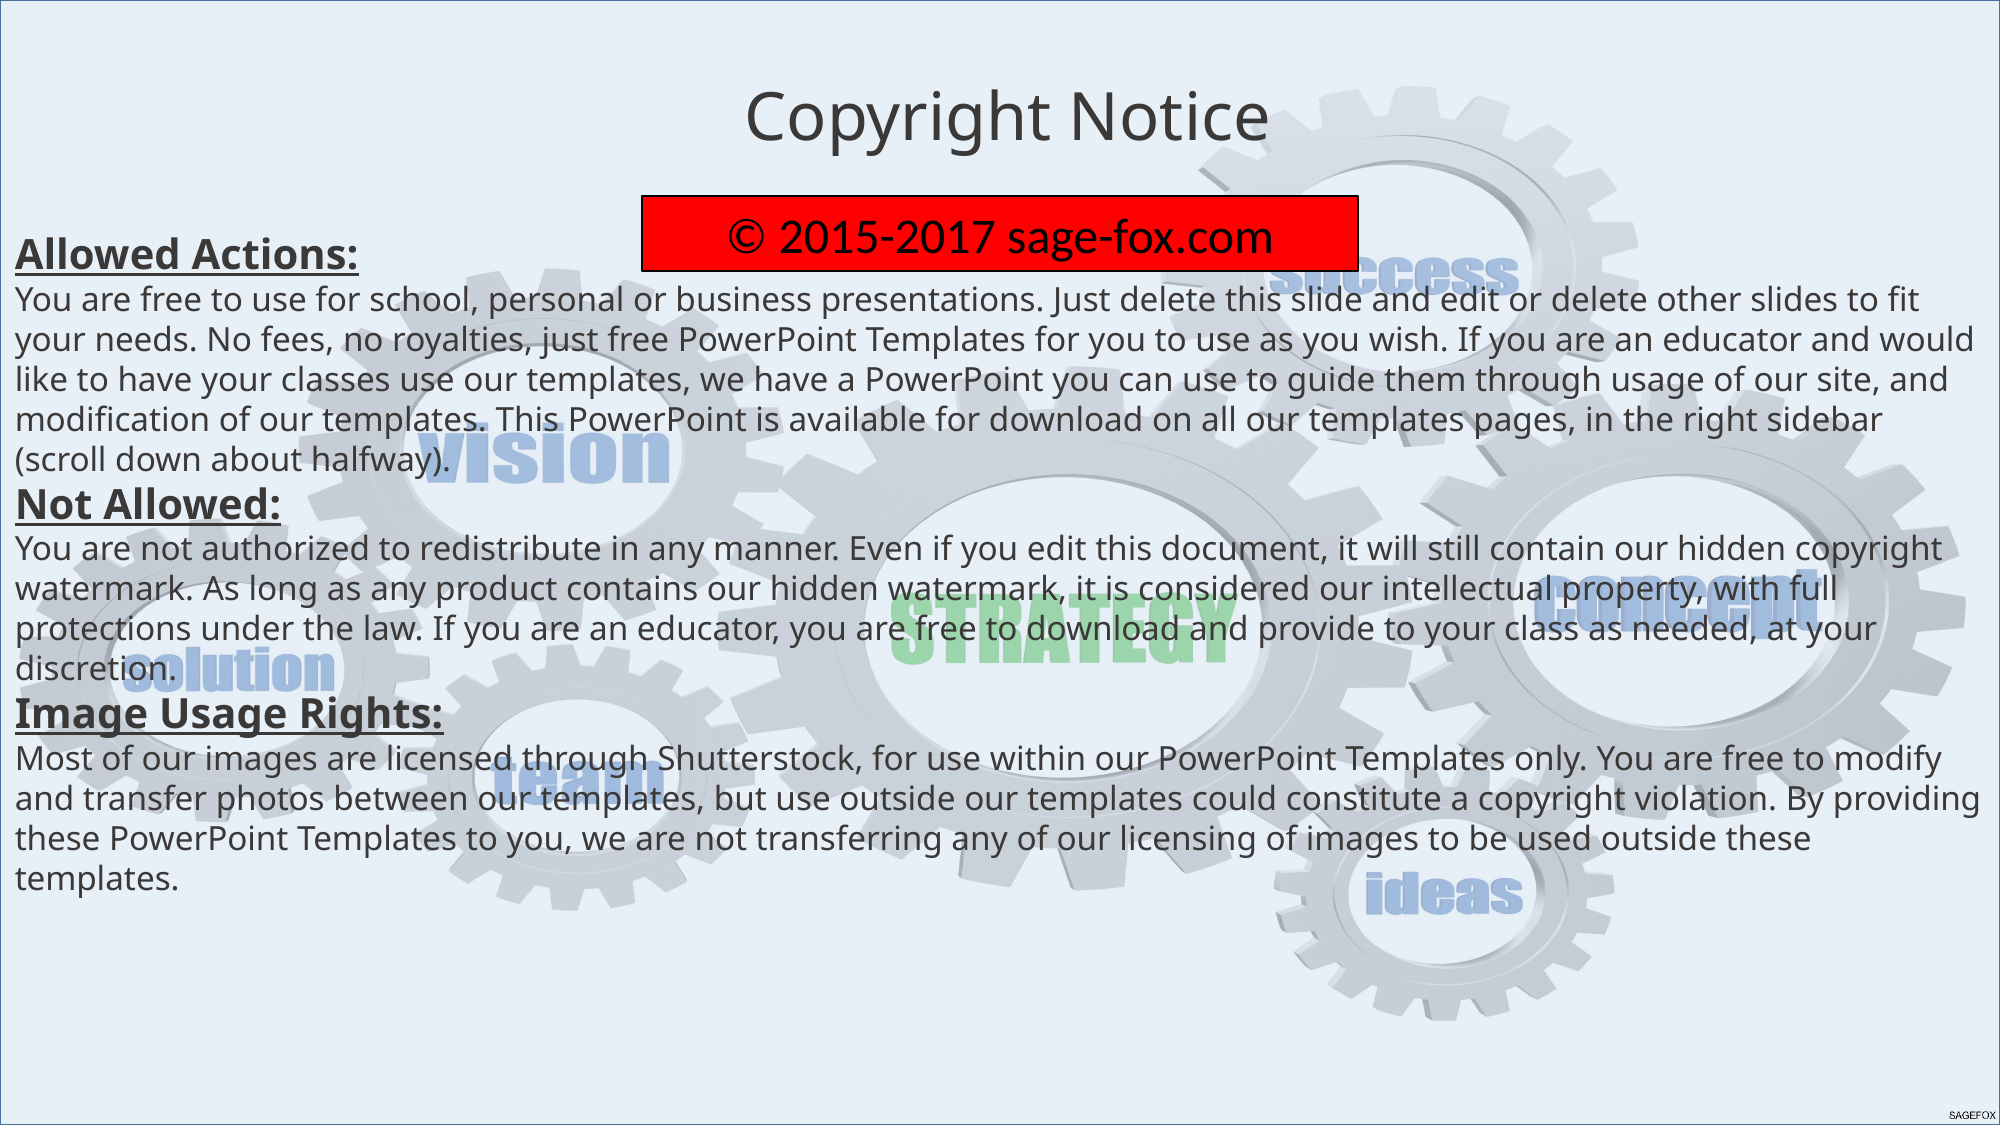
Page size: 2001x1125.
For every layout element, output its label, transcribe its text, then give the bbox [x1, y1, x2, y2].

title Copyright Notice [493, 60, 1524, 178]
text_box © 2015-2017 sage-fox.com [641, 196, 1358, 272]
text_box Allowed Actions: You are free to use for school, personal or business presentations. Just delete this slide and edit or delete other slides to fit your needs. No fees, no royalties, just free PowerPoint Templates for you to use as you wish. If you are an educator and would like to have your classes use our templates, we have a PowerPoint you can use to guide them through usage of our site, and modification of our templates. This PowerPoint is available for download on all our templates pages, in the right sidebar (scroll down about halfway). Not Allowed: You are not authorized to redistribute in any manner. Even if you edit this document, it will still contain our hidden copyright watermark. As long as any product contains our hidden watermark, it is considered our intellectual property, with full protections under the law. If you are an educator, you are free to download and provide to your class as needed, at your discretion. Image Usage Rights: Most of our images are licensed through Shutterstock, for use within our PowerPoint Templates only. You are free to modify and transfer photos between our templates, but use outside our templates could constitute a copyright violation. By providing these PowerPoint Templates to you, we are not transferring any of our licensing of images to be used outside these templates. [0, 0, 2000, 1125]
